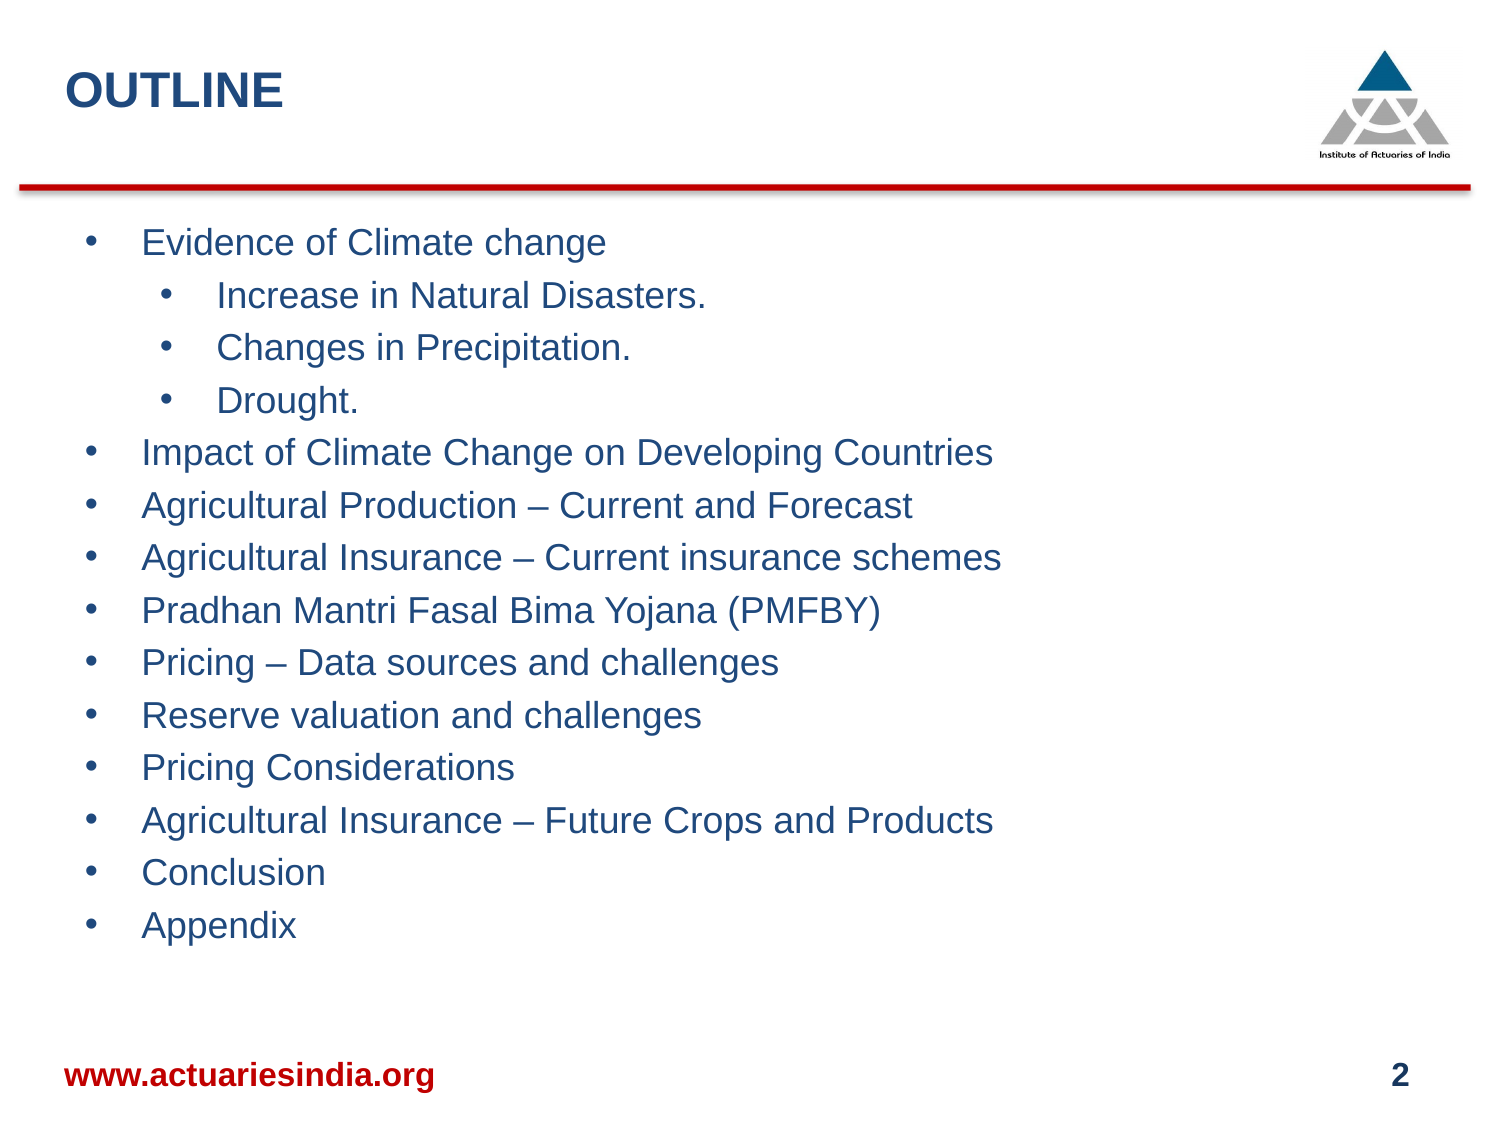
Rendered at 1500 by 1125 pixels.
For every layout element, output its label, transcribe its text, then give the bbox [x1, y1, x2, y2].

slide_number 2 [1074, 1042, 1425, 1103]
picture [1305, 45, 1463, 160]
text_box Evidence of Climate change Increase in Natural Disasters. Changes in Precipitation. Drought. Impact of Climate Change on Developing Countries Agricultural Production – Current and Forecast Agricultural Insurance – Current insurance schemes Pradhan Mantri Fasal Bima Yojana (PMFBY) Pricing – Data sources and challenges Reserve valuation and challenges Pricing Considerations Agricultural Insurance – Future Crops and Products Conclusion Appendix [70, 210, 1407, 1036]
text_box OUTLINE [50, 50, 1275, 150]
footer www.actuariesindia.org [12, 1042, 488, 1103]
